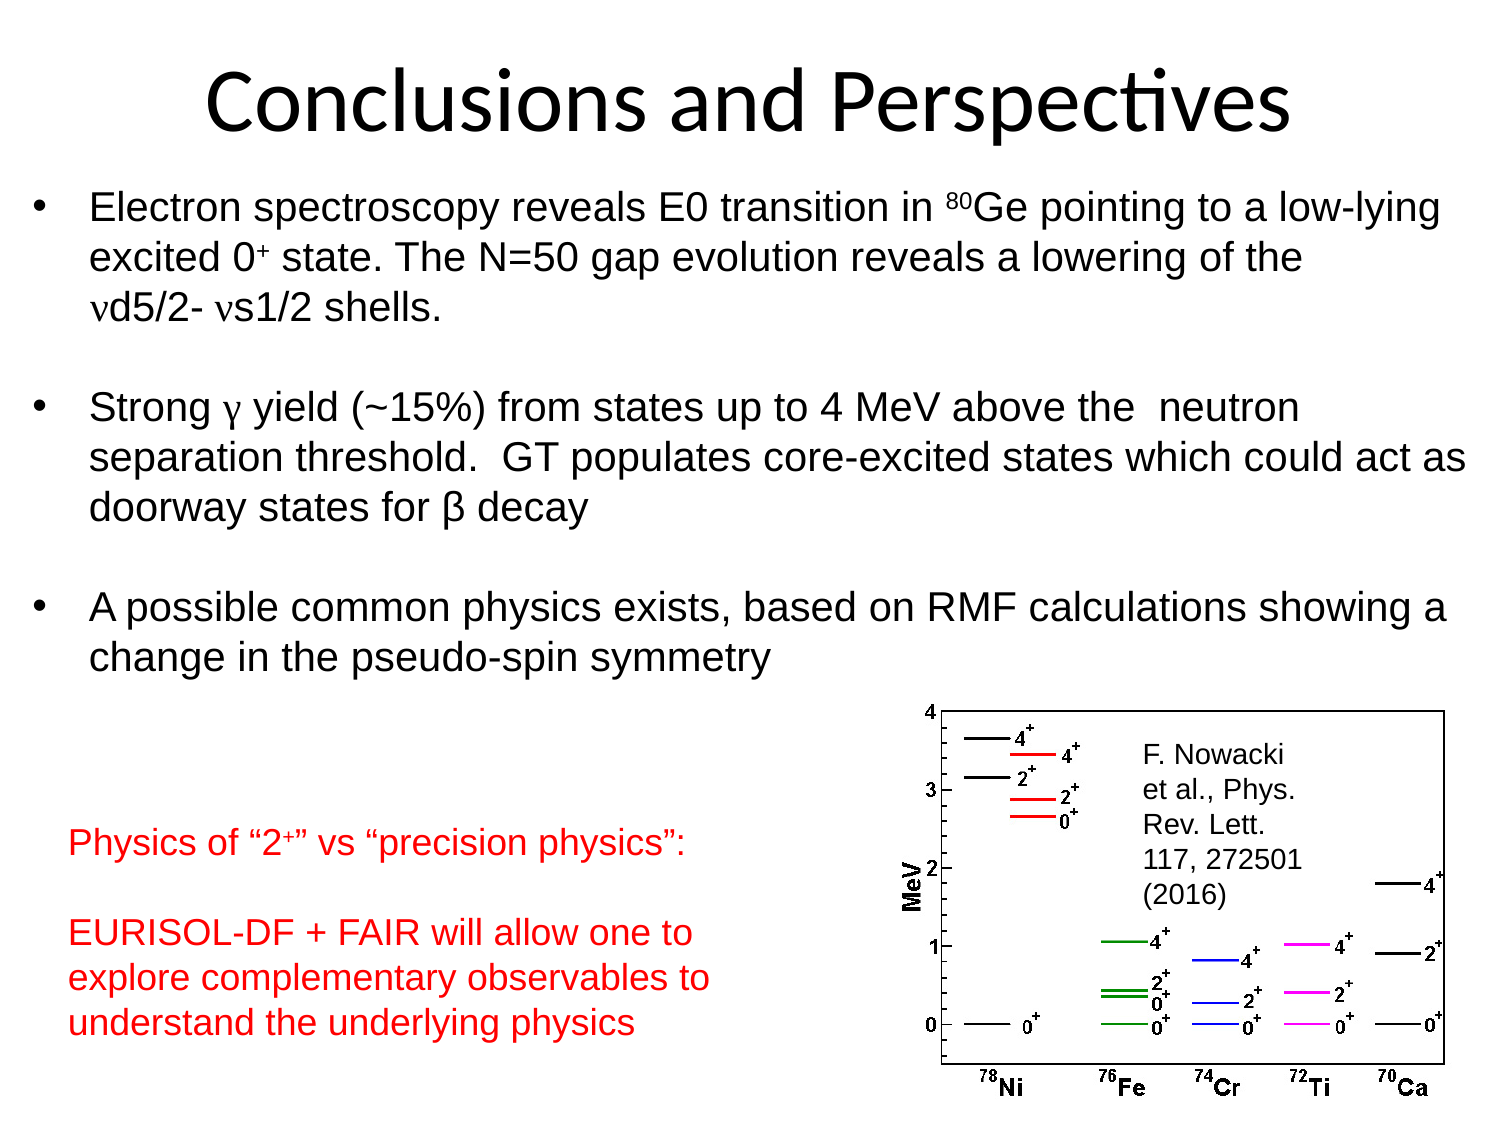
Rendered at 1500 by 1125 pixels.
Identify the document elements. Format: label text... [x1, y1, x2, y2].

title Conclusions and Perspectives [74, 0, 1426, 172]
text_box Electron spectroscopy reveals E0 transition in 80Ge pointing to a low-lying excited 0+ state. The N=50 gap evolution reveals a lowering of the νd5/2- νs1/2 shells. Strong γ yield (~15%) from states up to 4 MeV above the neutron separation threshold. GT populates core-excited states which could act as doorway states for β decay A possible common physics exists, based on RMF calculations showing a change in the pseudo-spin symmetry [17, 172, 1483, 688]
text_box Physics of “2+” vs “precision physics”: EURISOL-DF + FAIR will allow one to explore complementary observables to understand the underlying physics [53, 810, 798, 1051]
picture [879, 687, 1483, 1109]
